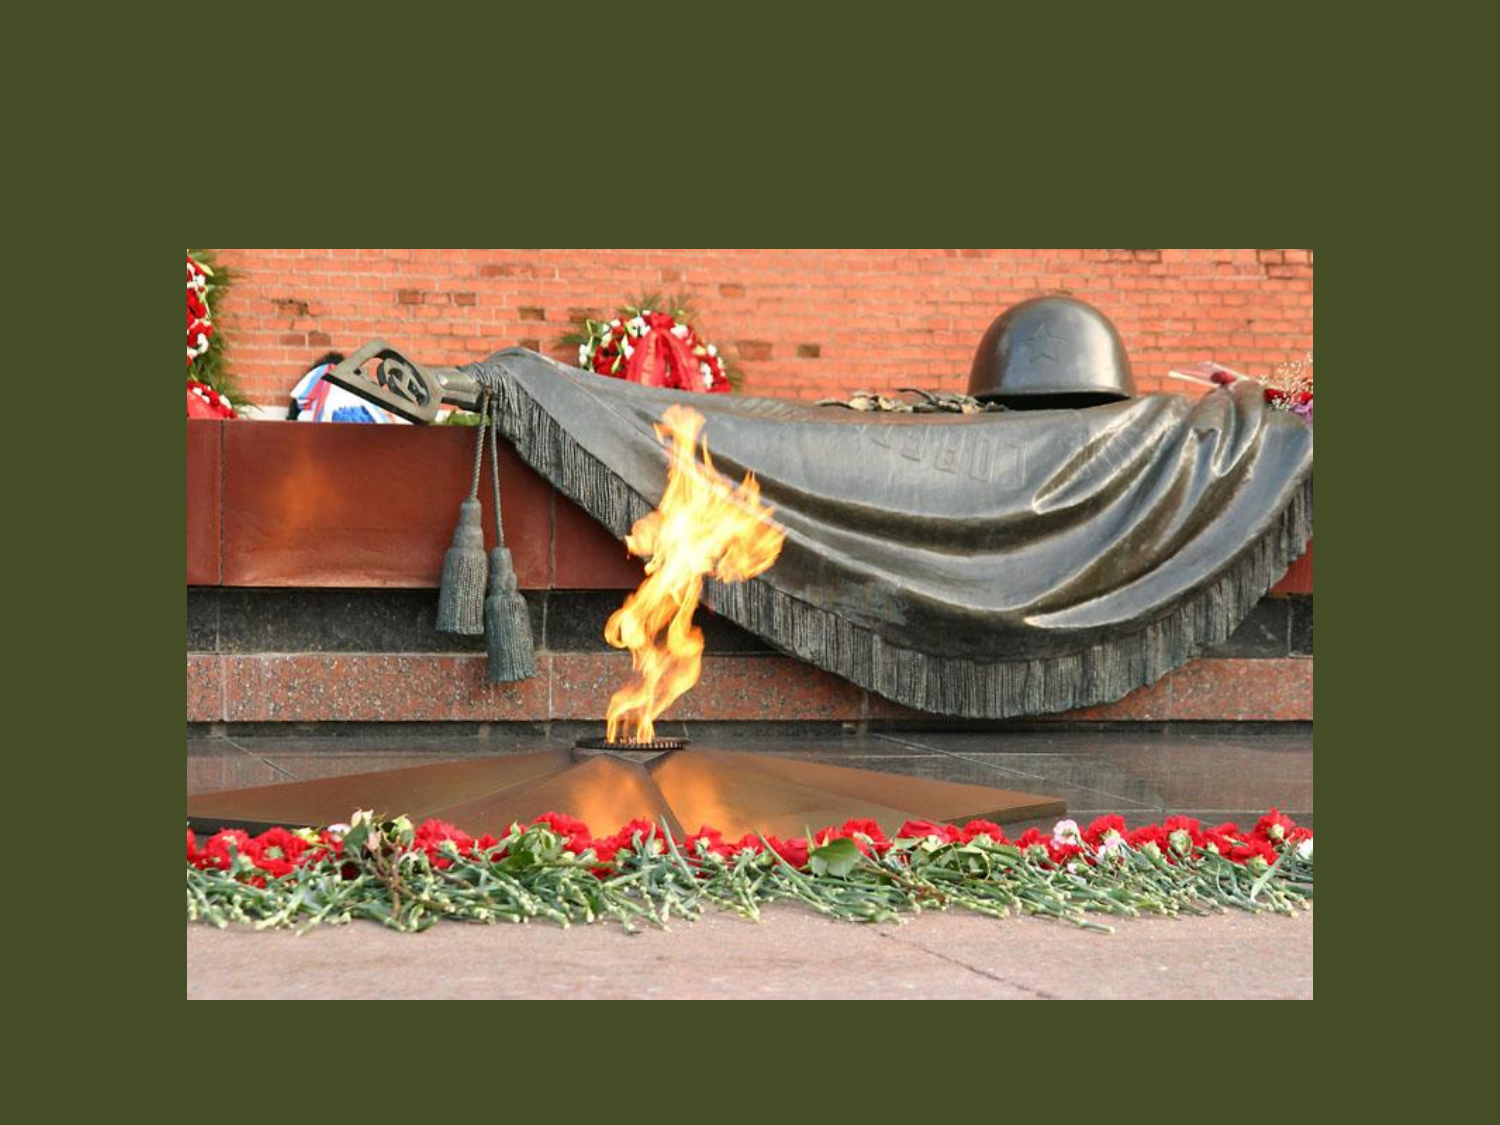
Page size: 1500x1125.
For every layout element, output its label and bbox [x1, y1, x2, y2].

list [189, 251, 1312, 999]
